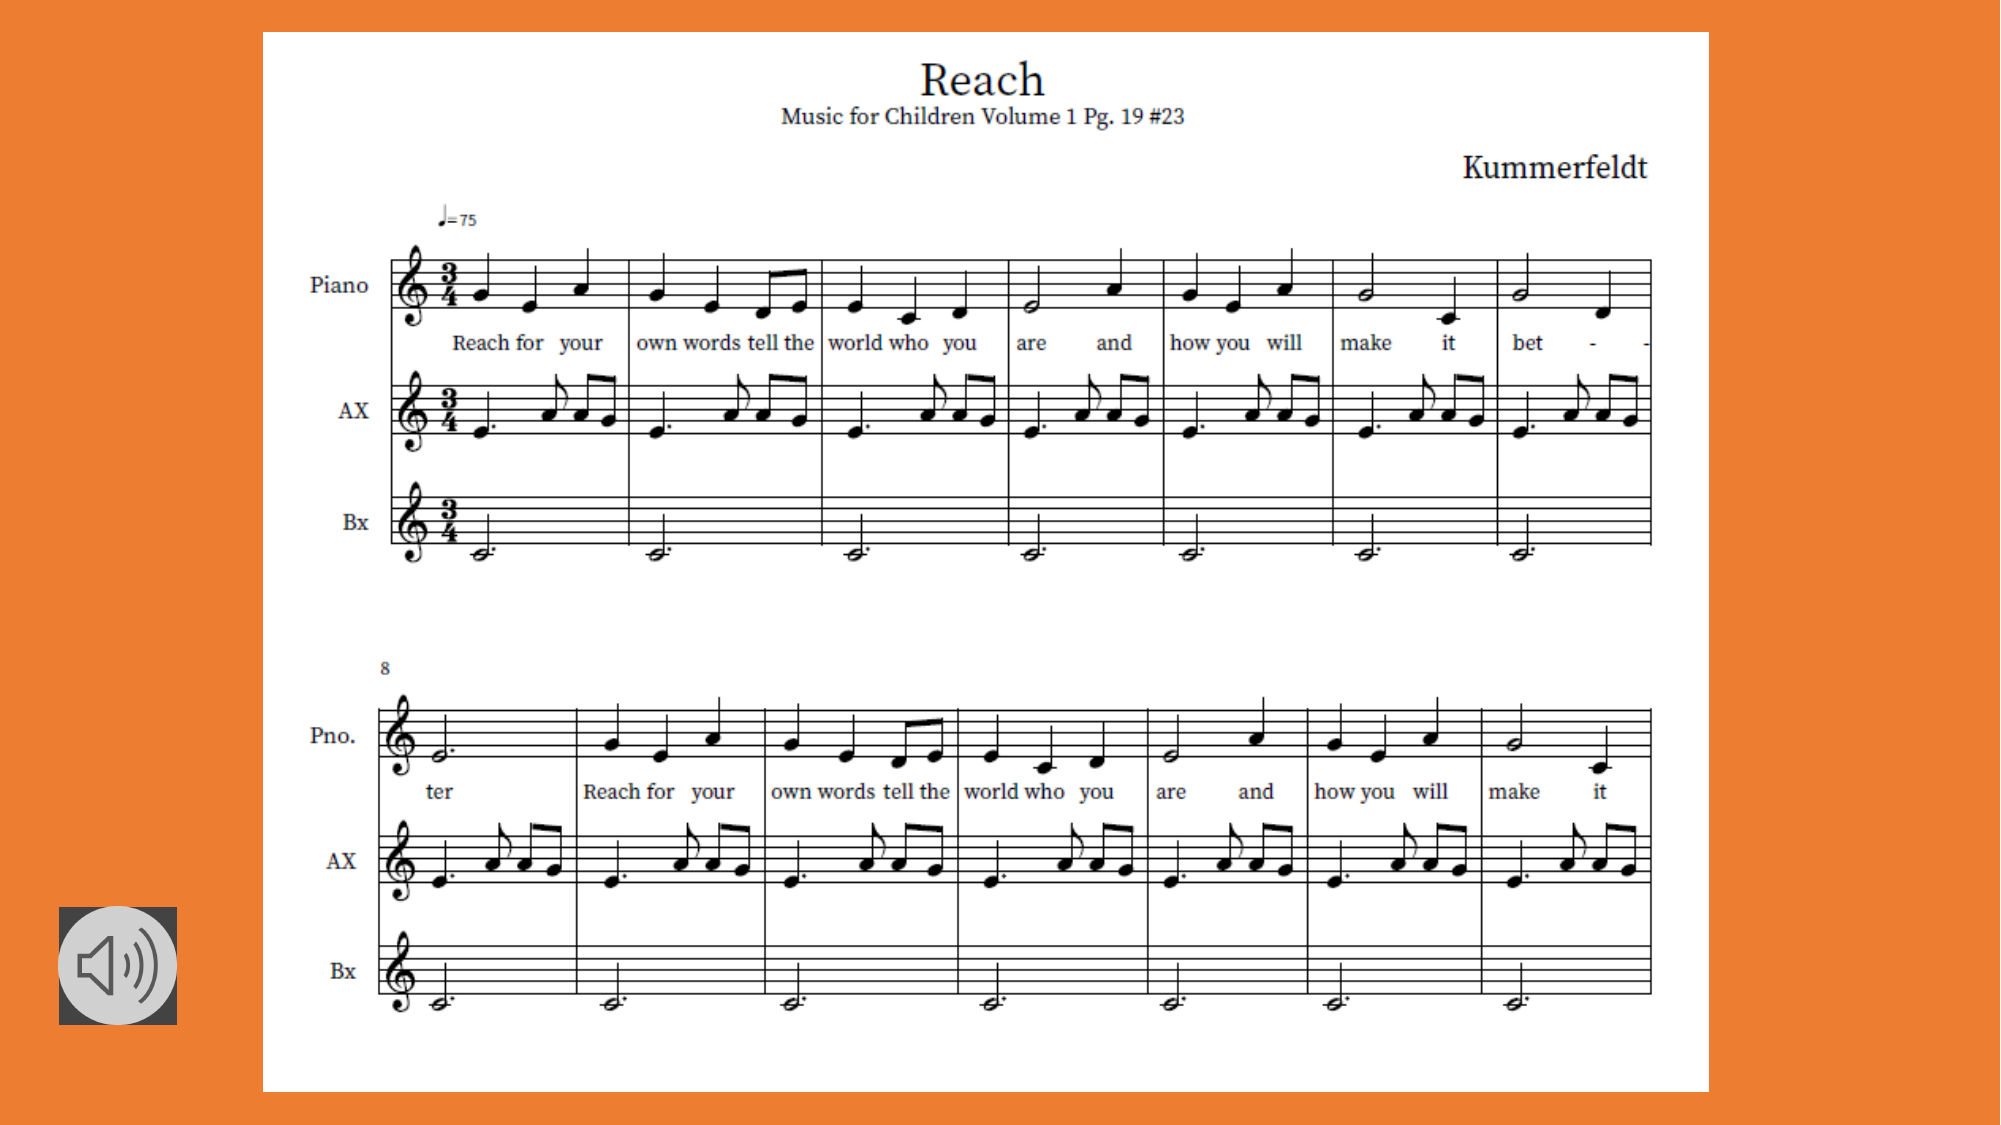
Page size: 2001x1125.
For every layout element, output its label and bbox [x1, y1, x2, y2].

picture [57, 905, 178, 1026]
picture [263, 32, 1709, 1093]
